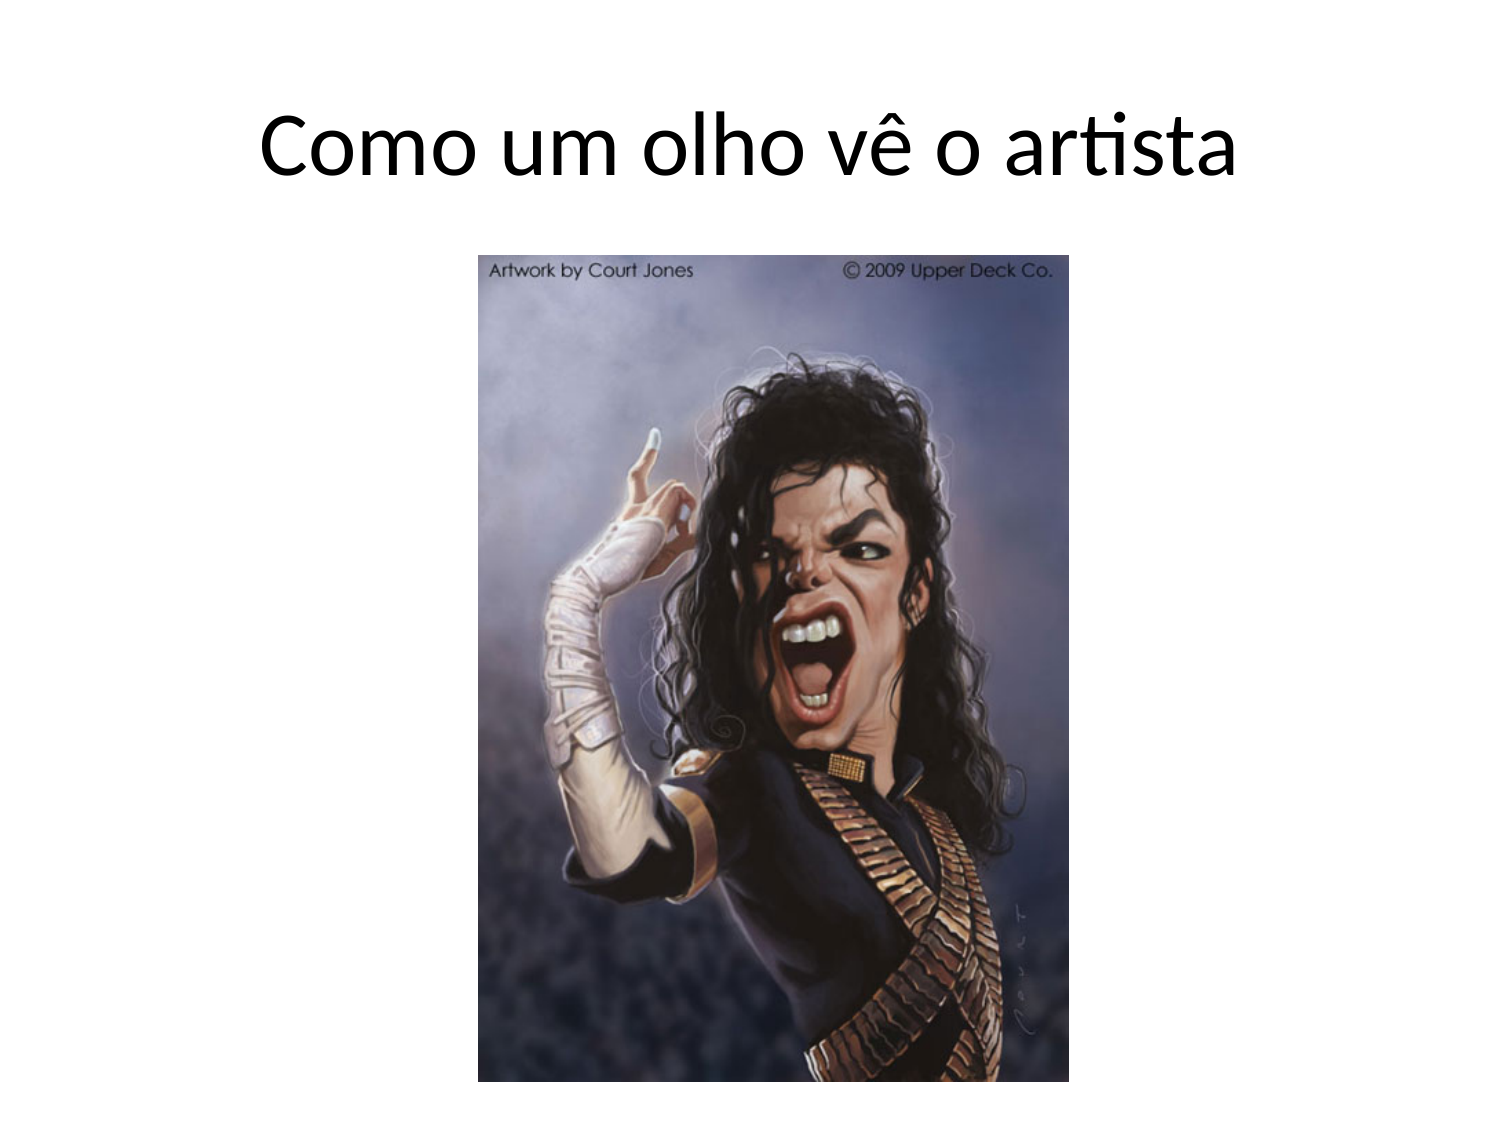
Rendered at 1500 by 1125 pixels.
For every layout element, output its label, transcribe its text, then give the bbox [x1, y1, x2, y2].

picture [478, 255, 1070, 1082]
title Como um olho vê o artista [75, 45, 1425, 233]
